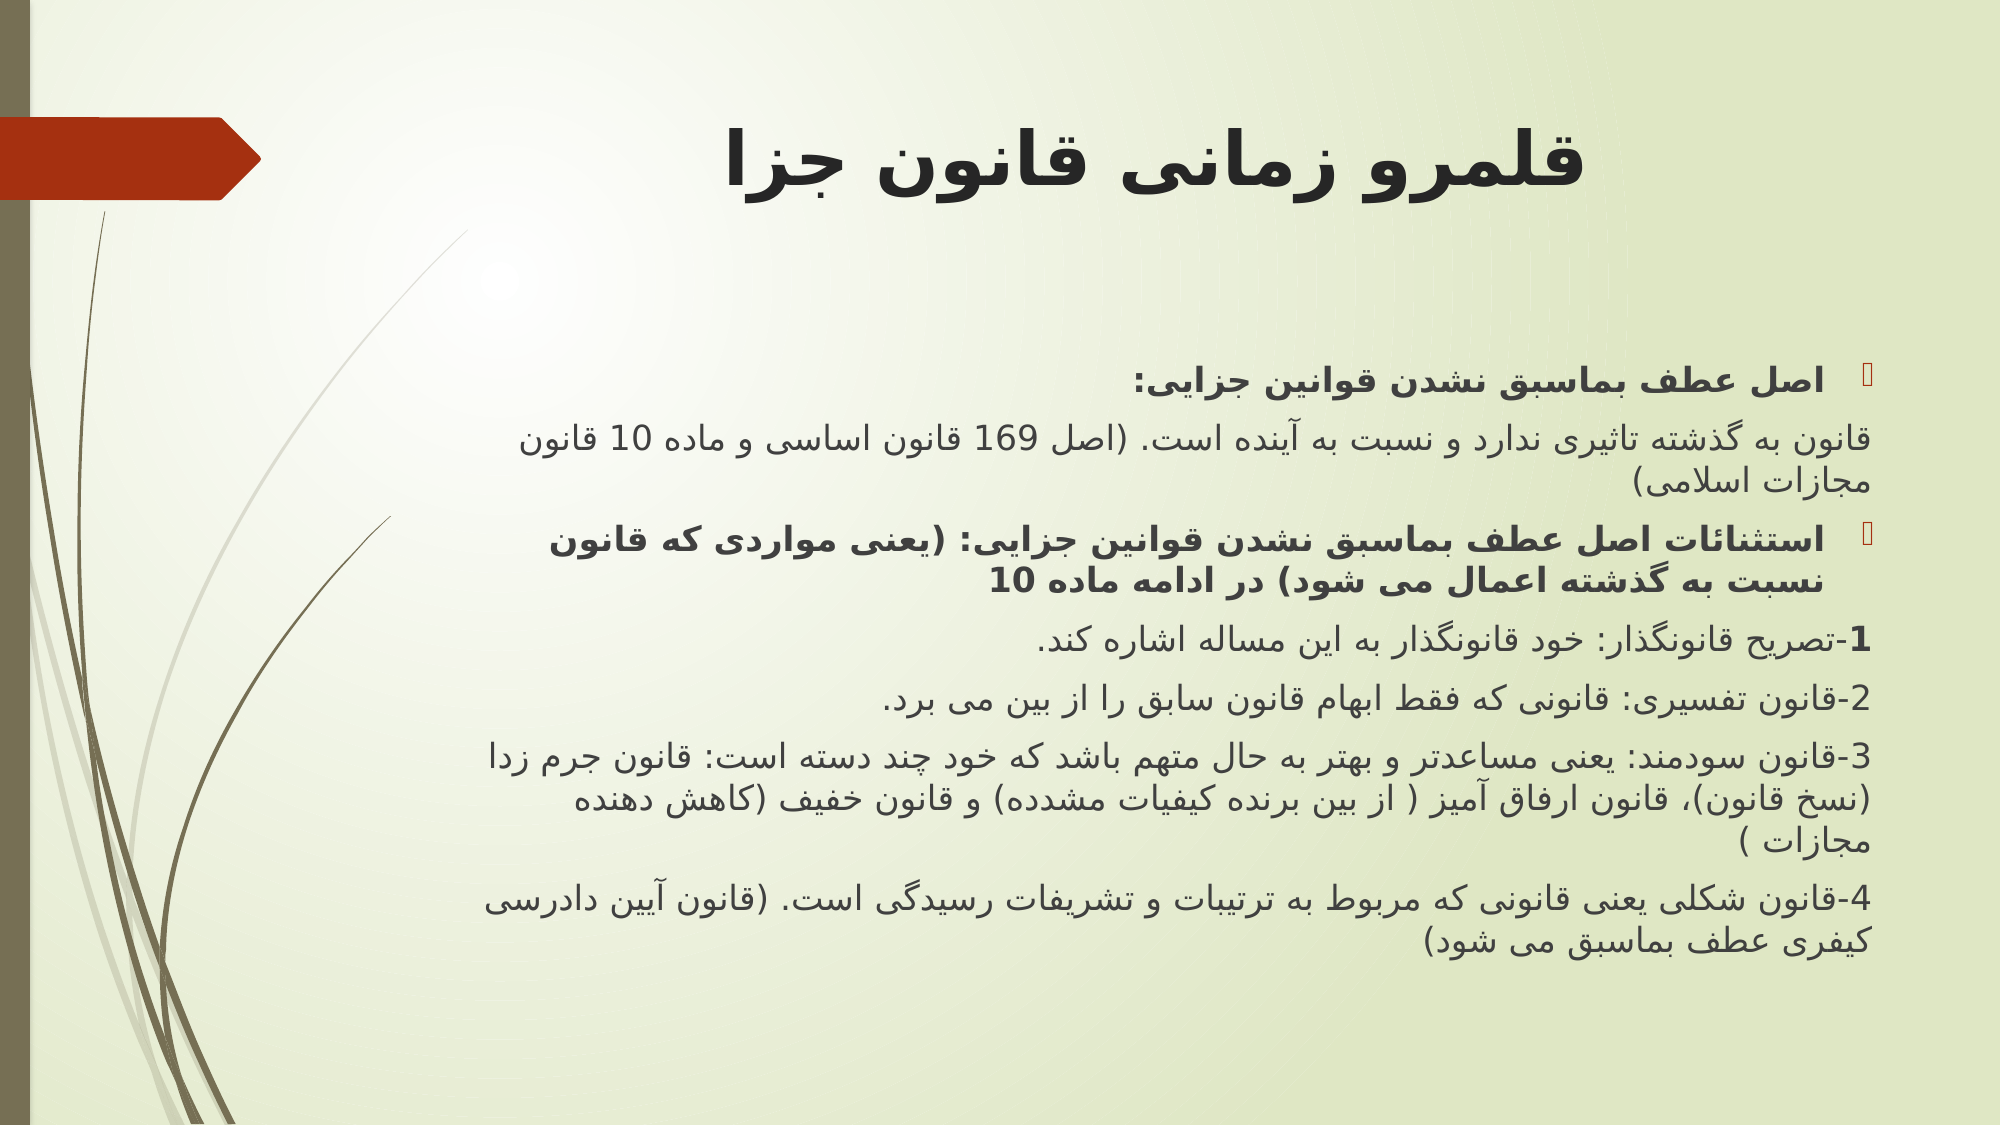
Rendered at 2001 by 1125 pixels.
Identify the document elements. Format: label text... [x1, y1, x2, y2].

list اصل عطف بماسبق نشدن قوانین جزایی: قانون به گذشته تاثیری ندارد و نسبت به آینده است. (اصل 169 قانون اساسی و ماده 10 قانون مجازات اسلامی) استثنائات اصل عطف بماسبق نشدن قوانین جزایی: (یعنی مواردی که قانون نسبت به گذشته اعمال می شود) در ادامه ماده 10 1-تصریح قانونگذار: خود قانونگذار به این مساله اشاره کند. 2-قانون تفسیری: قانونی که فقط ابهام قانون سابق را از بین می برد. 3-قانون سودمند: یعنی مساعدتر و بهتر به حال متهم باشد که خود چند دسته است: قانون جرم زدا (نسخ قانون)، قانون ارفاق آمیز ( از بین برنده کیفیات مشدده) و قانون خفیف (کاهش دهنده مجازات ) 4-قانون شکلی یعنی قانونی که مربوط به ترتیبات و تشریفات رسیدگی است. (قانون آیین دادرسی کیفری عطف بماسبق می شود) [424, 350, 1888, 970]
title قلمرو زمانی قانون جزا [425, 102, 1888, 313]
